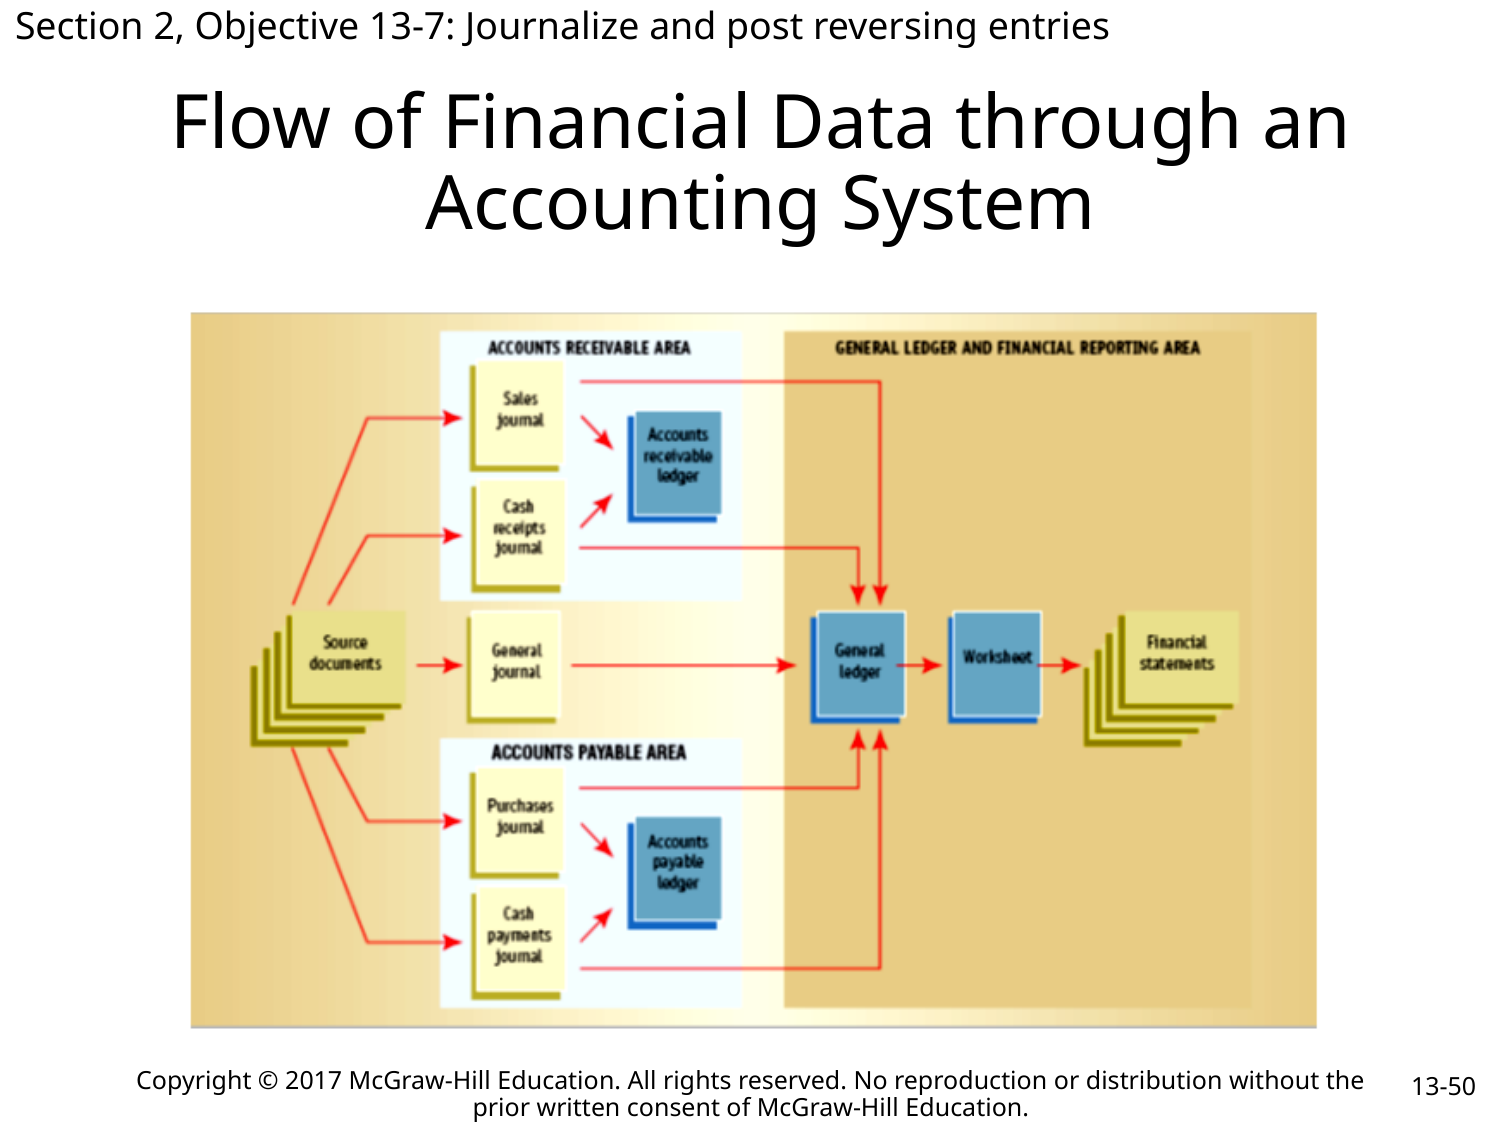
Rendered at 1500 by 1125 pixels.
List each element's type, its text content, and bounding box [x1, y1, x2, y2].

title Flow of Financial Data through an Accounting System [114, 75, 1408, 255]
picture [174, 299, 1324, 1034]
list Section 2, Objective 13-7: Journalize and post reversing entries [0, 0, 1500, 69]
